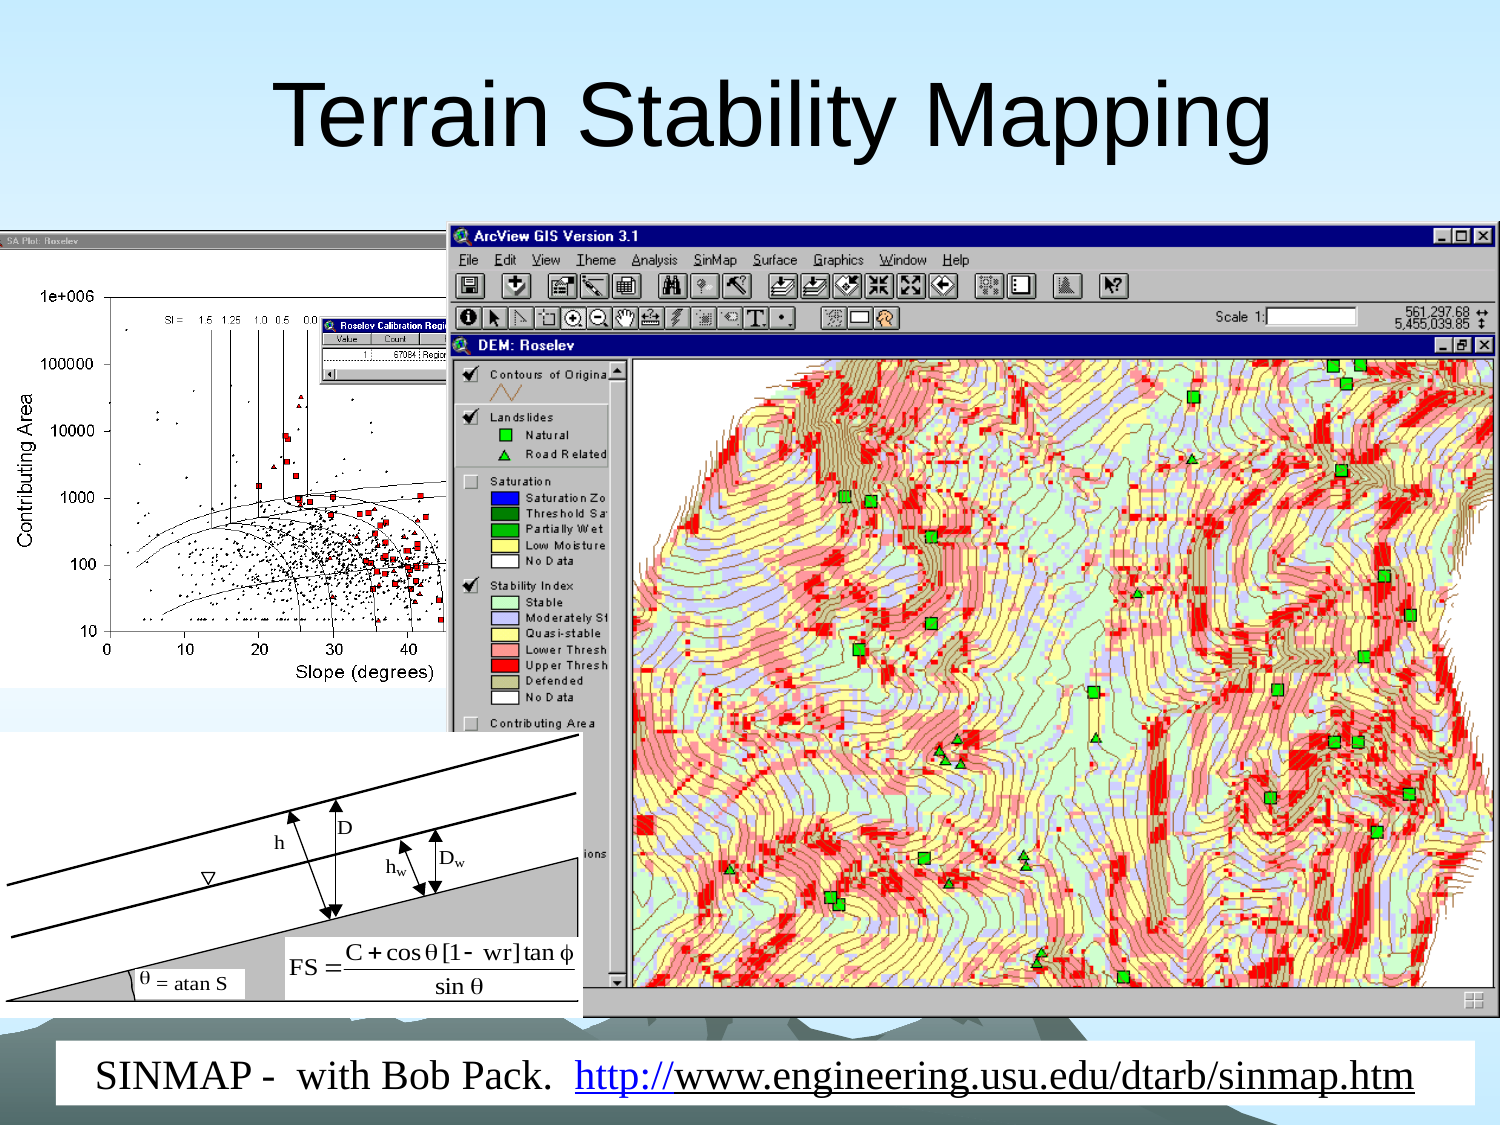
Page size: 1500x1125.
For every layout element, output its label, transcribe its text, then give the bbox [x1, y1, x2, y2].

title Terrain Stability Mapping [173, 39, 1375, 181]
text_box SINMAP - with Bob Pack. http://www.engineering.usu.edu/dtarb/sinmap.htm [55, 1040, 1475, 1106]
picture [0, 221, 1500, 1019]
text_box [0, 732, 583, 1019]
